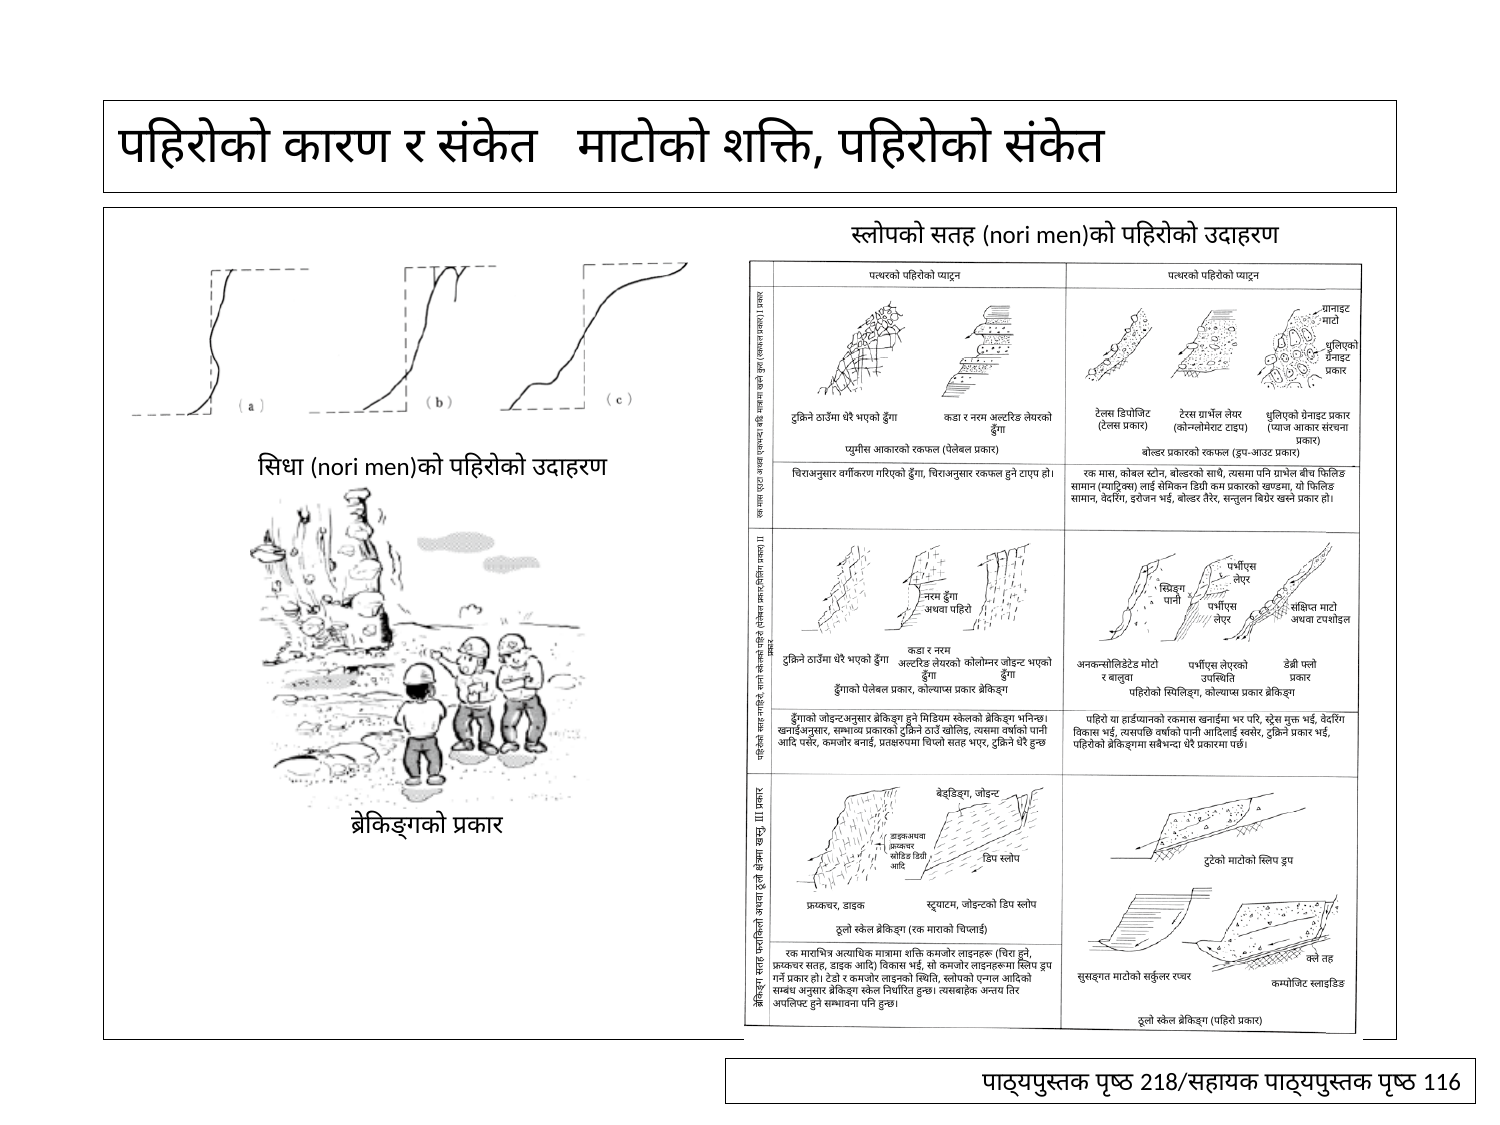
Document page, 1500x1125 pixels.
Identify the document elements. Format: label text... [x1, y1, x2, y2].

text_box पाठ्यपुस्तक पृष्ठ 218/सहायक पाठ्यपुस्तक पृष्ठ 116 [725, 1058, 1476, 1104]
picture [250, 481, 607, 809]
text_box [103, 207, 1397, 1040]
picture [744, 256, 1363, 1040]
text_box ब्रेकिङ्गको प्रकार [258, 809, 596, 847]
picture [125, 256, 701, 429]
text_box स्लोपको सतह (nori men)को पहिरोको उदाहरण [767, 211, 1364, 257]
text_box सिधा (nori men)को पहिरोको उदाहरण [215, 443, 651, 488]
title पहिरोको कारण र संकेत माटोको शक्ति, पहिरोको संकेत [103, 100, 1397, 193]
